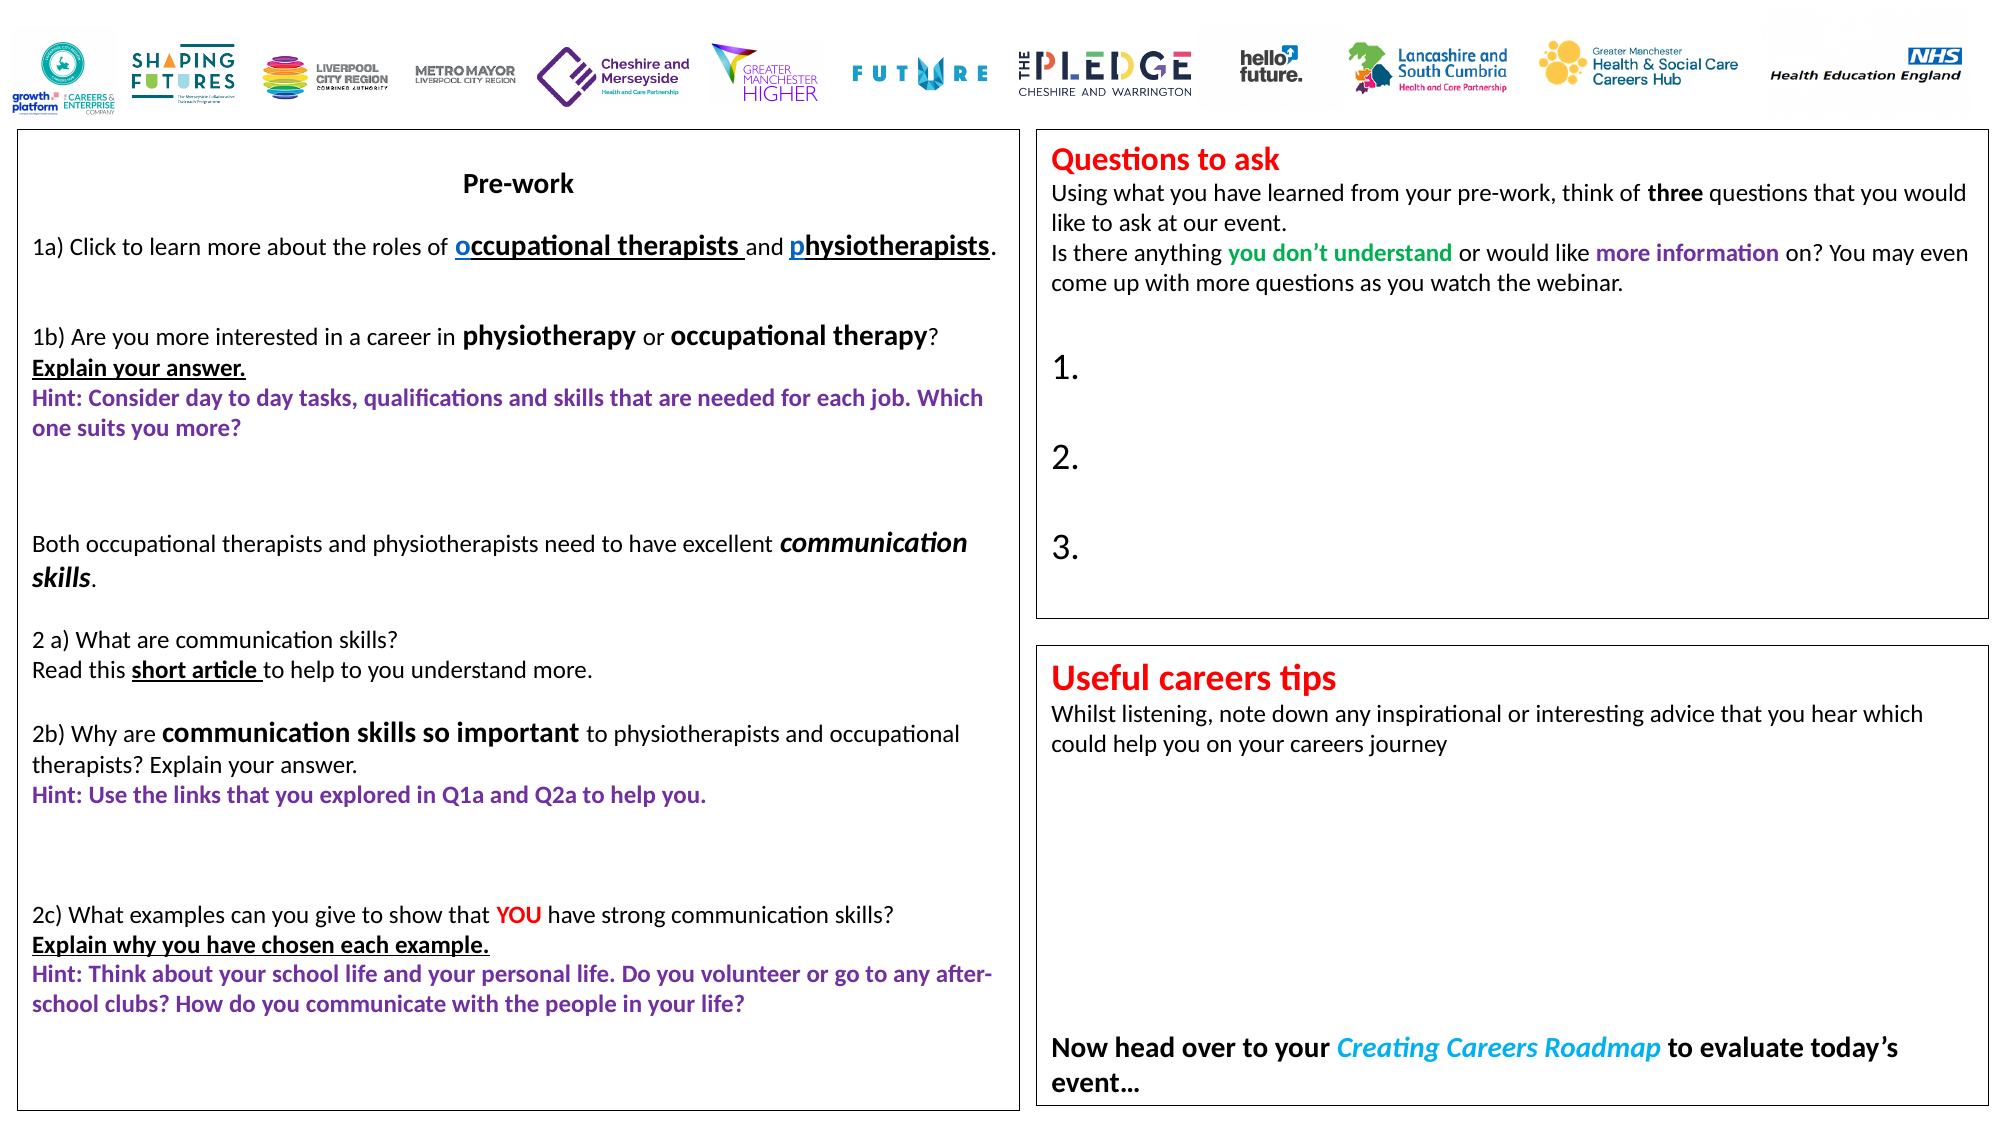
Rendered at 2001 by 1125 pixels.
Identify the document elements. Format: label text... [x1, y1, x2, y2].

picture [257, 51, 527, 103]
picture [125, 40, 240, 108]
text_box Pre-work 1a) Click to learn more about the roles of occupational therapists and physiotherapists. 1b) Are you more interested in a career in physiotherapy or occupational therapy? Explain your answer. Hint: Consider day to day tasks, qualifications and skills that are needed for each job. Which one suits you more? Both occupational therapists and physiotherapists need to have excellent communication skills. 2 a) What are communication skills? Read this short article to help to you understand more. 2b) Why are communication skills so important to physiotherapists and occupational therapists? Explain your answer. Hint: Use the links that you explored in Q1a and Q2a to help you. 2c) What examples can you give to show that YOU have strong communication skills? Explain why you have chosen each example. Hint: Think about your school life and your personal life. Do you volunteer or go to any after-school clubs? How do you communicate with the people in your life? [17, 129, 1020, 1111]
picture [1197, 26, 1524, 109]
text_box Useful careers tips Whilst listening, note down any inspirational or interesting advice that you hear which could help you on your careers journey Now head over to your Creating Careers Roadmap to evaluate today’s event… [1036, 645, 1989, 1106]
picture [708, 40, 824, 106]
picture [1762, 9, 1972, 118]
picture [537, 47, 689, 107]
text_box Questions to ask Using what you have learned from your pre-work, think of three questions that you would like to ask at our event. Is there anything you don’t understand or would like more information on? You may even come up with more questions as you watch the webinar. 1. 2. 3. [1036, 129, 1989, 619]
picture [1019, 51, 1191, 96]
picture [1533, 35, 1743, 91]
picture [11, 27, 118, 127]
picture [840, 17, 1000, 130]
